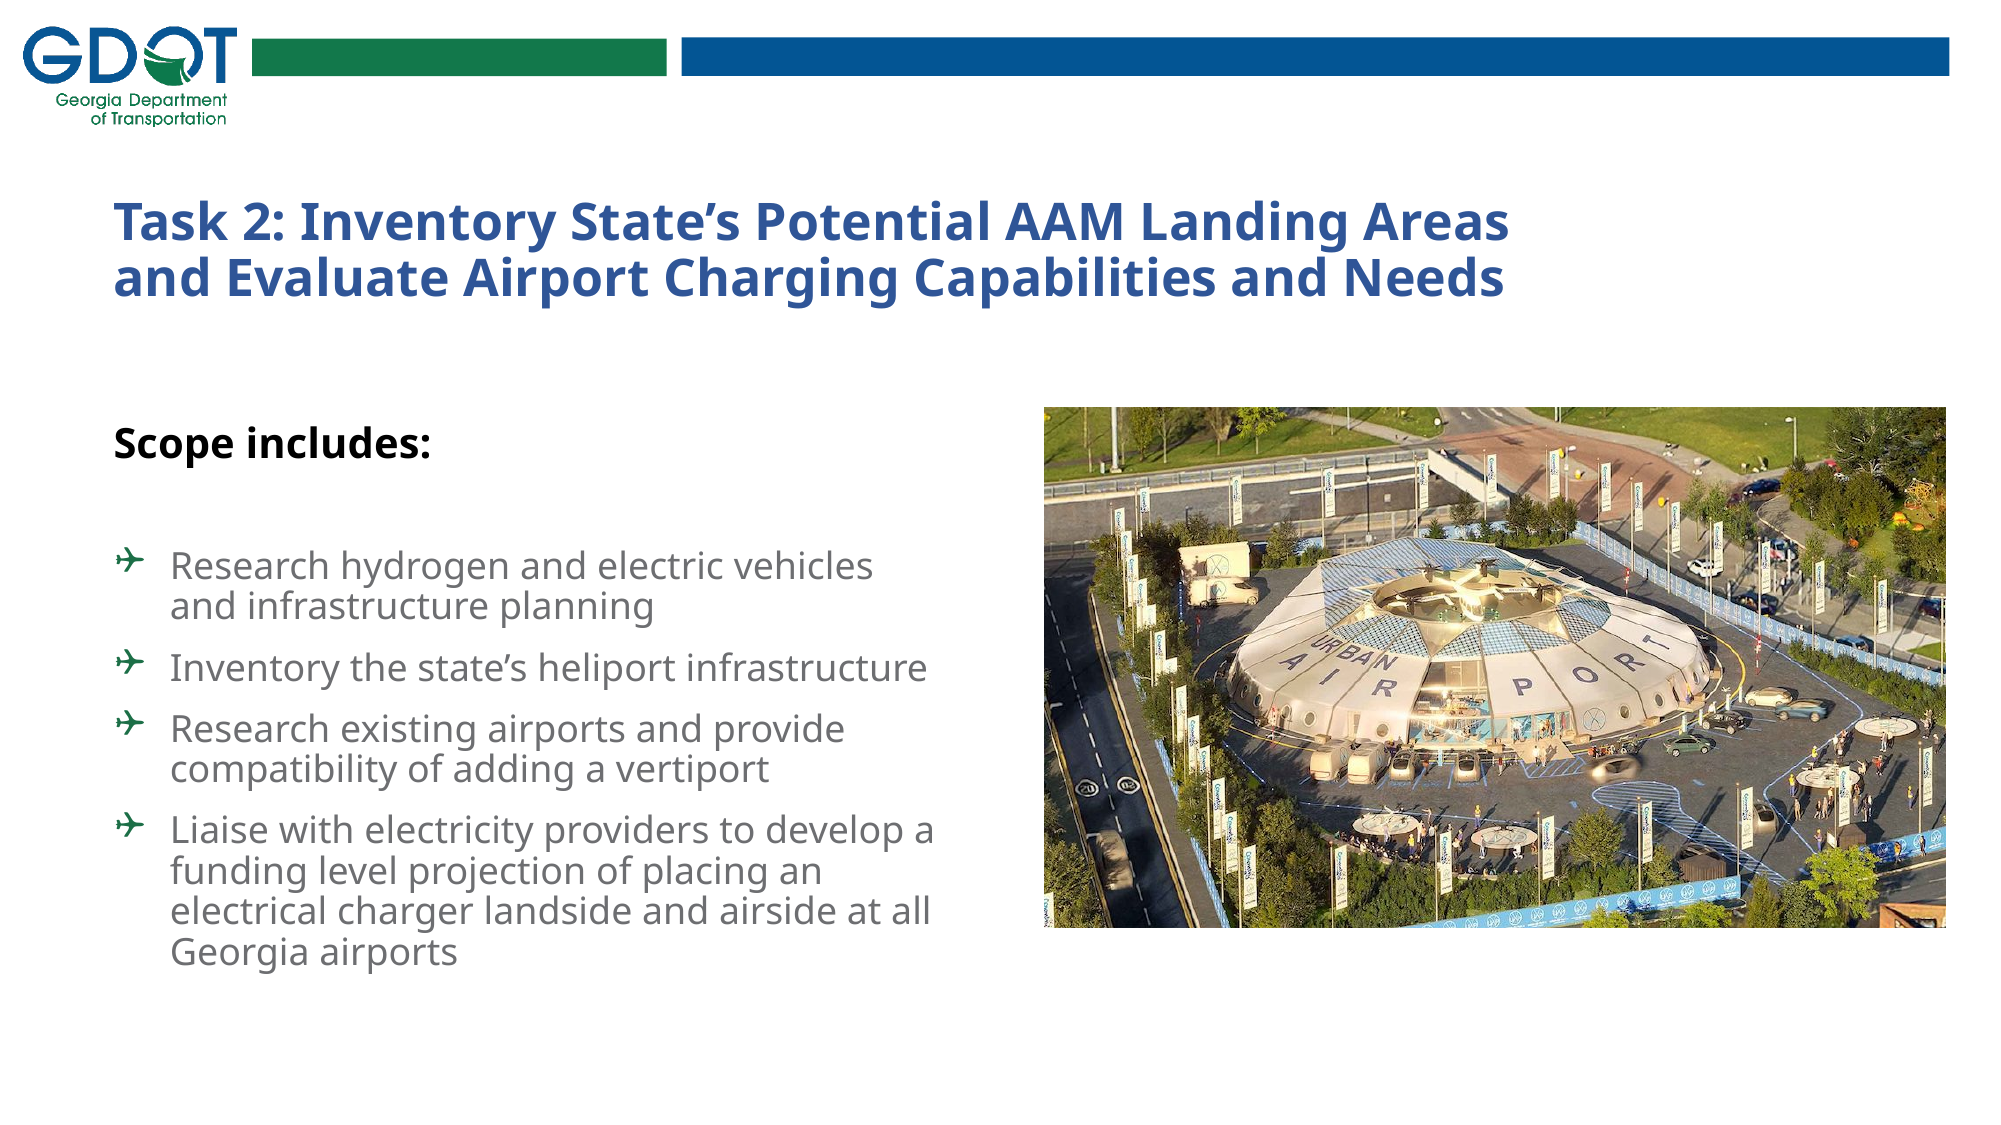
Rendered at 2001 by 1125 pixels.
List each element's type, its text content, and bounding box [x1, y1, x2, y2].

picture [1044, 407, 1946, 928]
title Task 2: Inventory State’s Potential AAM Landing Areas and Evaluate Airport Charging Capabilities and Needs [98, 171, 1562, 316]
list Scope includes: [98, 357, 1036, 475]
picture [23, 25, 237, 127]
list Research hydrogen and electric vehicles and infrastructure planning Inventory the state’s heliport infrastructure Research existing airports and provide compatibility of adding a vertiport Liaise with electricity providers to develop a funding level projection of placing an electrical charger landside and airside at all Georgia airports [98, 539, 956, 1022]
